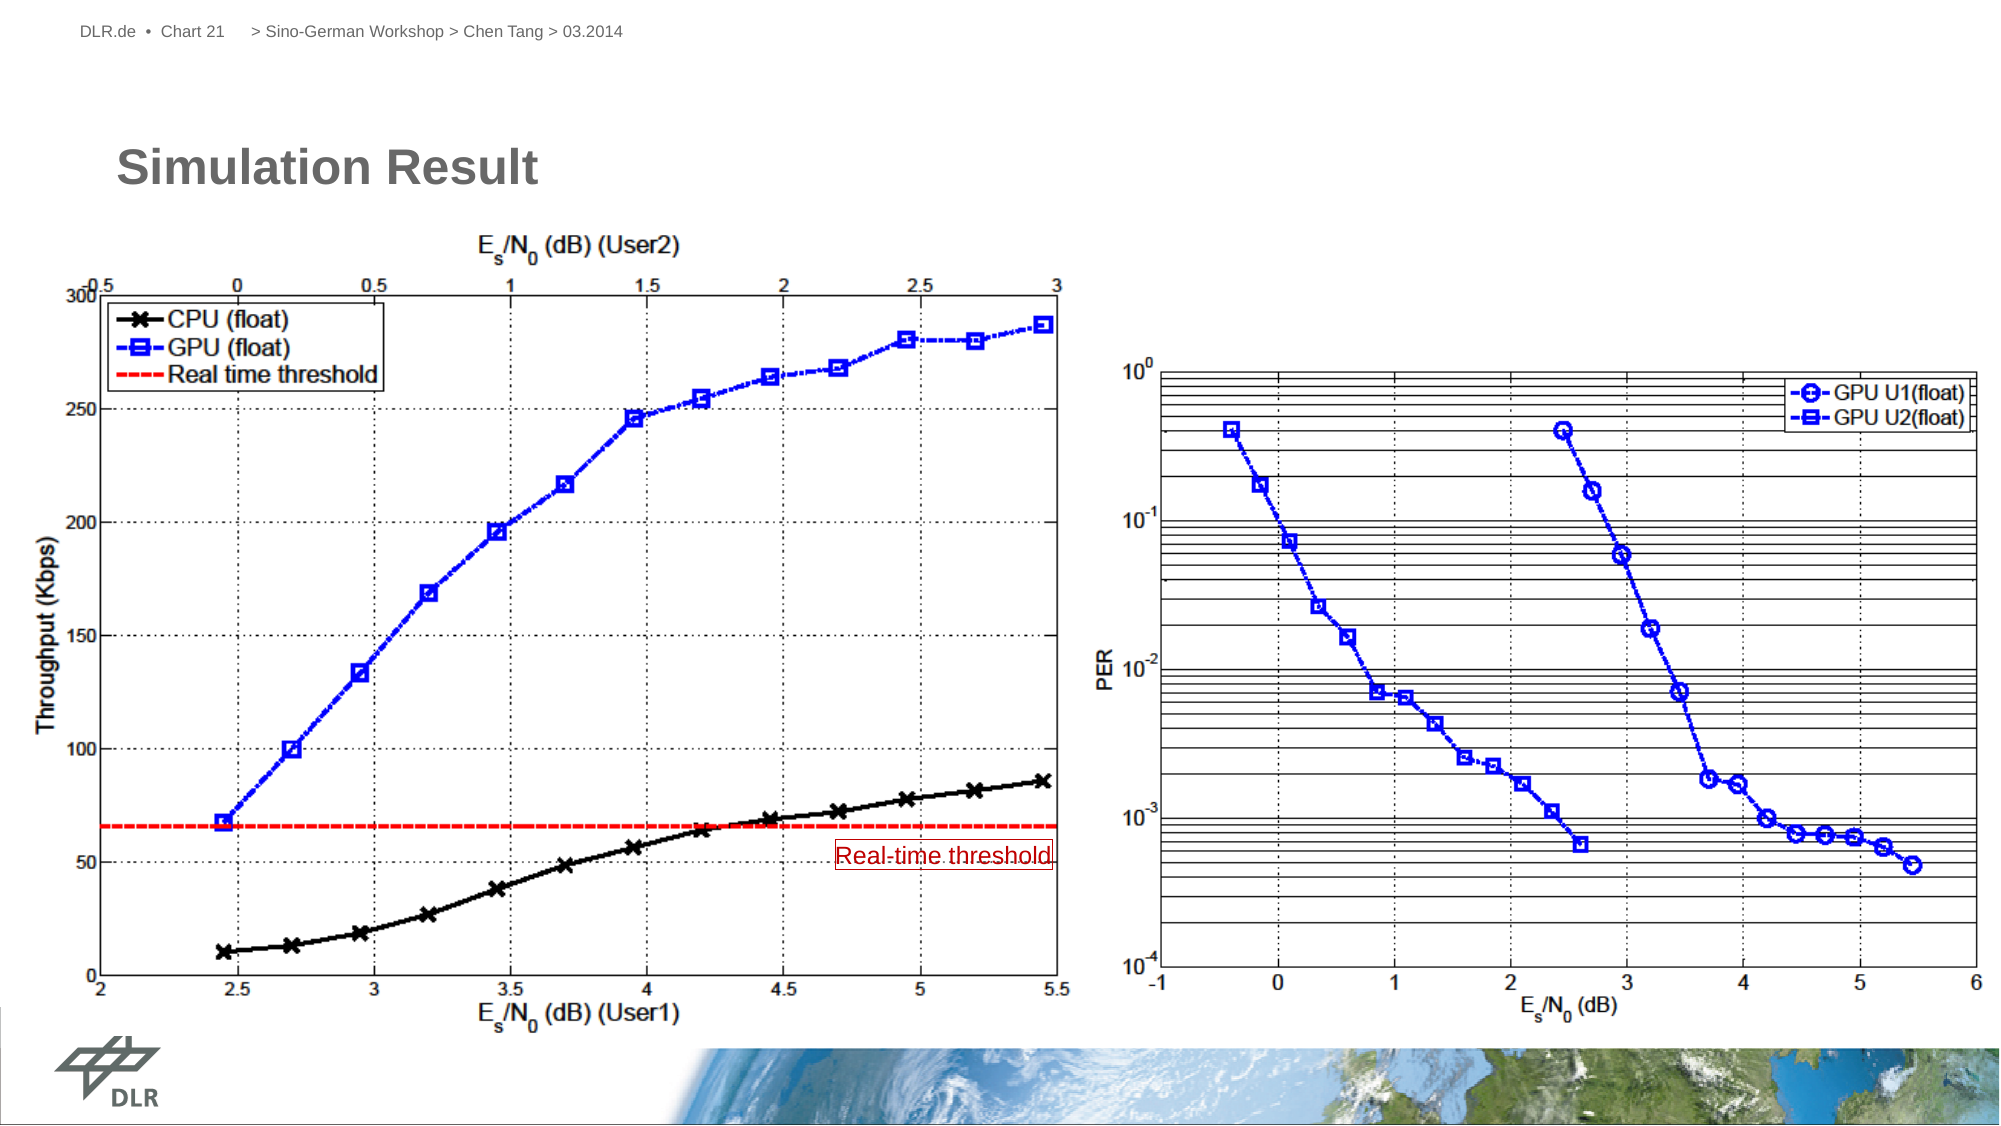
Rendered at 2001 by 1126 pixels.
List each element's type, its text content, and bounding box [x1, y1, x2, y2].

footer > Sino-German Workshop > Chen Tang > 03.2014 [251, 20, 1921, 45]
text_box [31, 234, 1072, 1036]
slide_number DLR.de • Chart 21 [79, 20, 251, 45]
picture [0, 1007, 2000, 1125]
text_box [1094, 351, 1984, 1024]
text_box Simulation Result [116, 134, 1957, 256]
